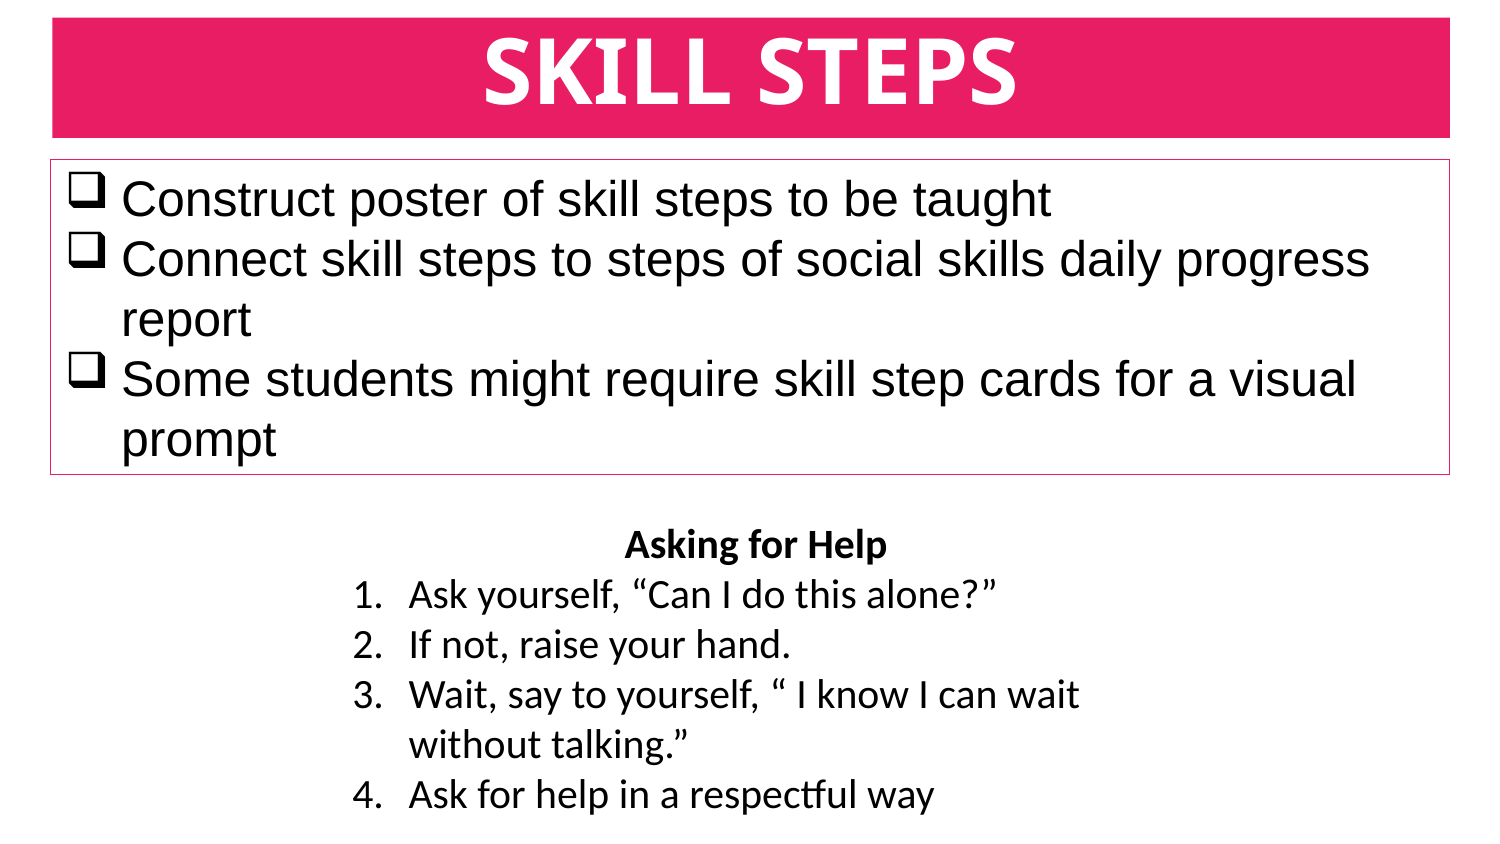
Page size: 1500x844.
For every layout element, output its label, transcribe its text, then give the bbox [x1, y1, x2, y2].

title SKILL STEPS [52, 17, 1450, 138]
text_box Construct poster of skill steps to be taught Connect skill steps to steps of social skills daily progress report Some students might require skill step cards for a visual prompt [50, 159, 1450, 475]
text_box Asking for Help Ask yourself, “Can I do this alone?” If not, raise your hand. Wait, say to yourself, “ I know I can wait without talking.” Ask for help in a respectful way [337, 509, 1175, 825]
